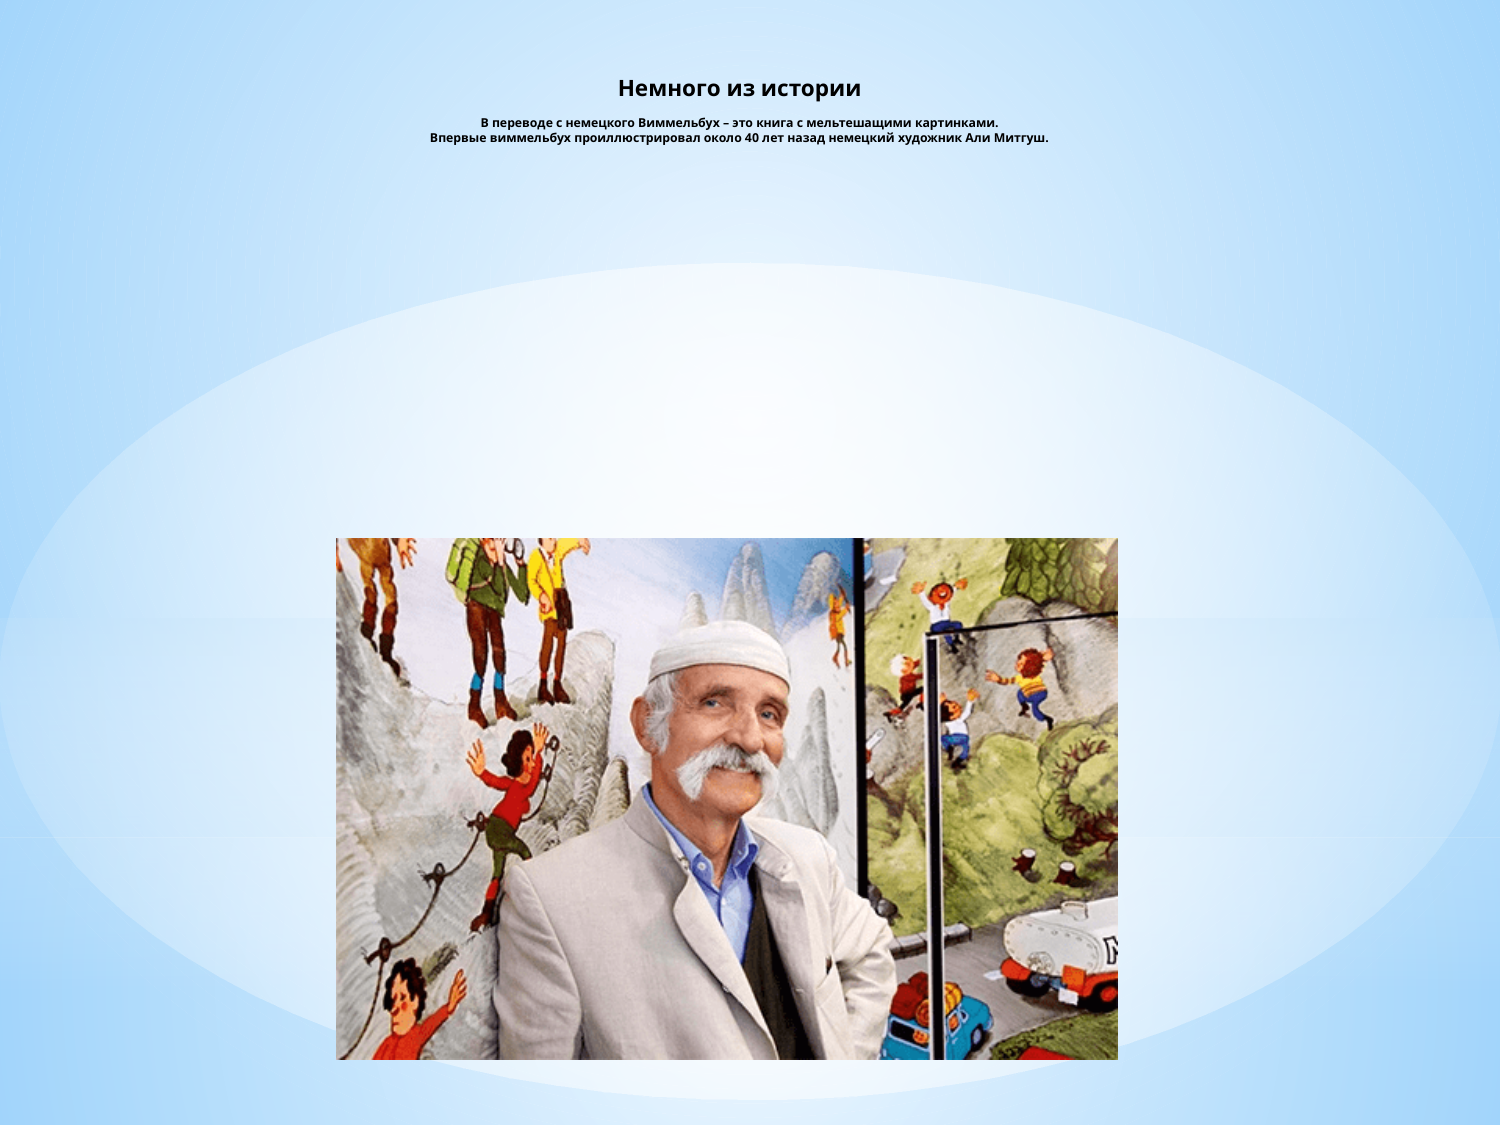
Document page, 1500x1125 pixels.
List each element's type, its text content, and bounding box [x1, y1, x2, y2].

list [336, 538, 1119, 1060]
title Немного из истории В переводе с немецкого Виммельбух – это книга с мельтешащими картинками. Впервые виммельбух проиллюстрировал около 40 лет назад немецкий художник Али Митгуш. [64, 66, 1415, 185]
